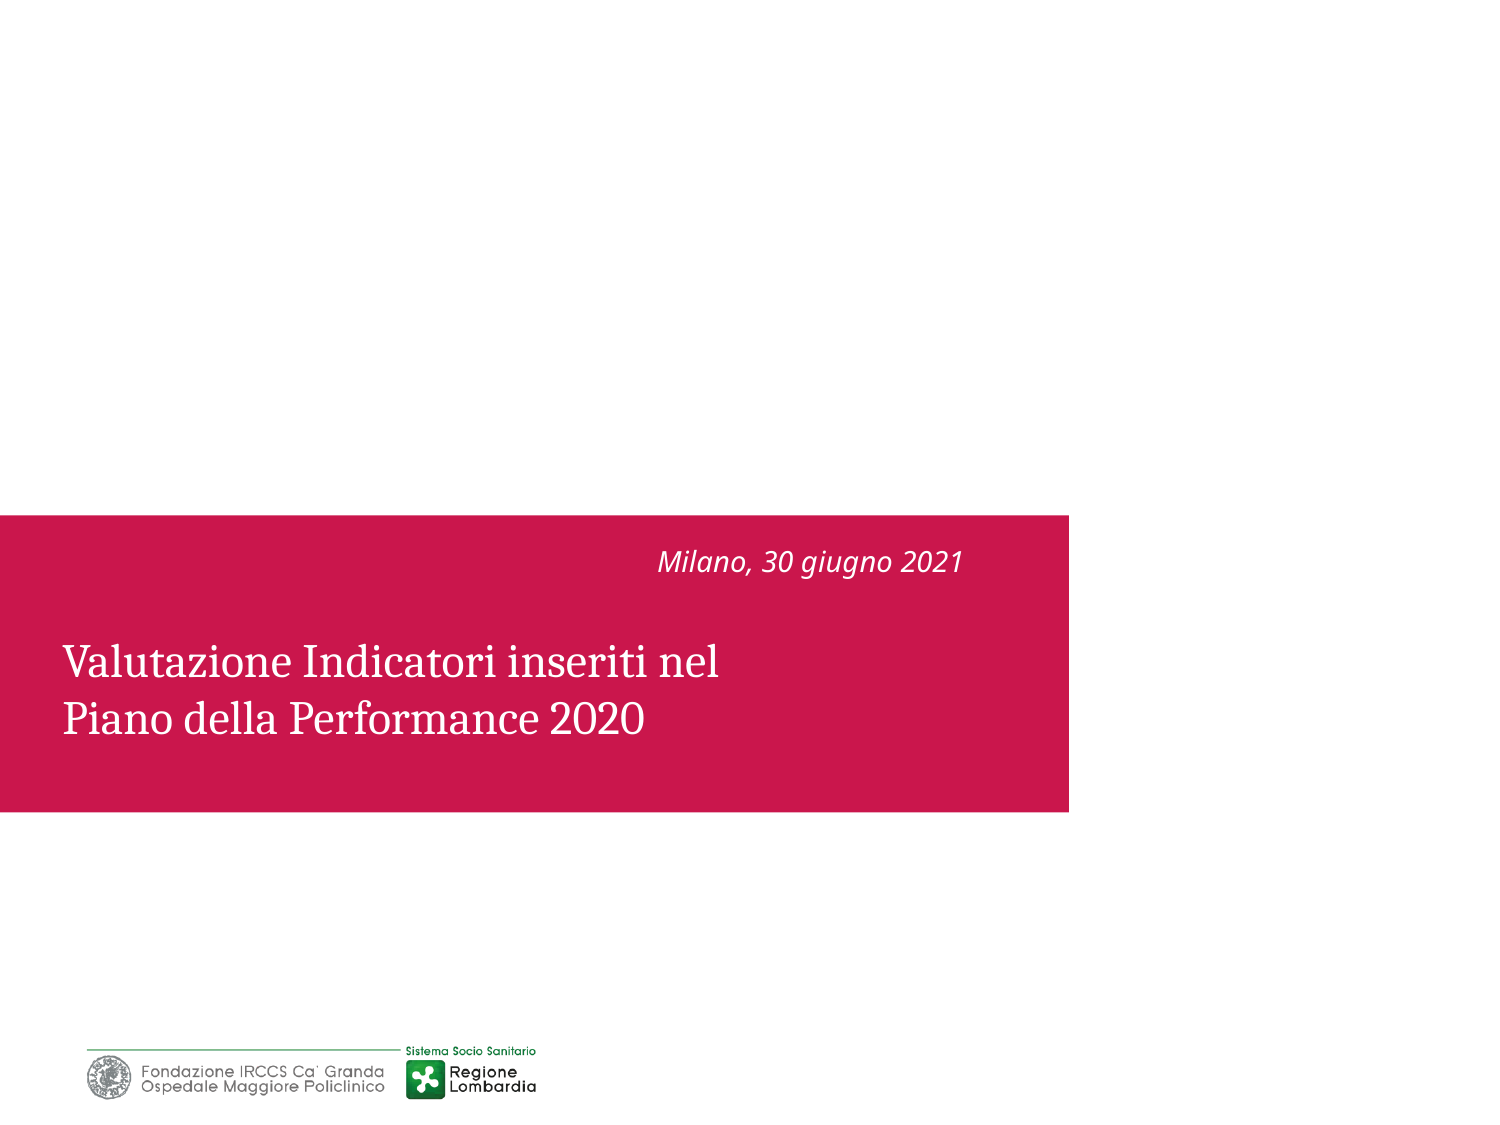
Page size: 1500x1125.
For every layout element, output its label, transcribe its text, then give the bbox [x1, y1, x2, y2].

text_box [0, 752, 1071, 814]
text_box Milano, 30 giugno 2021 [643, 536, 1022, 581]
text_box [0, 513, 1071, 617]
picture [84, 1036, 538, 1115]
title Valutazione Indicatori inseriti nel Piano della Performance 2020 [0, 617, 1483, 752]
